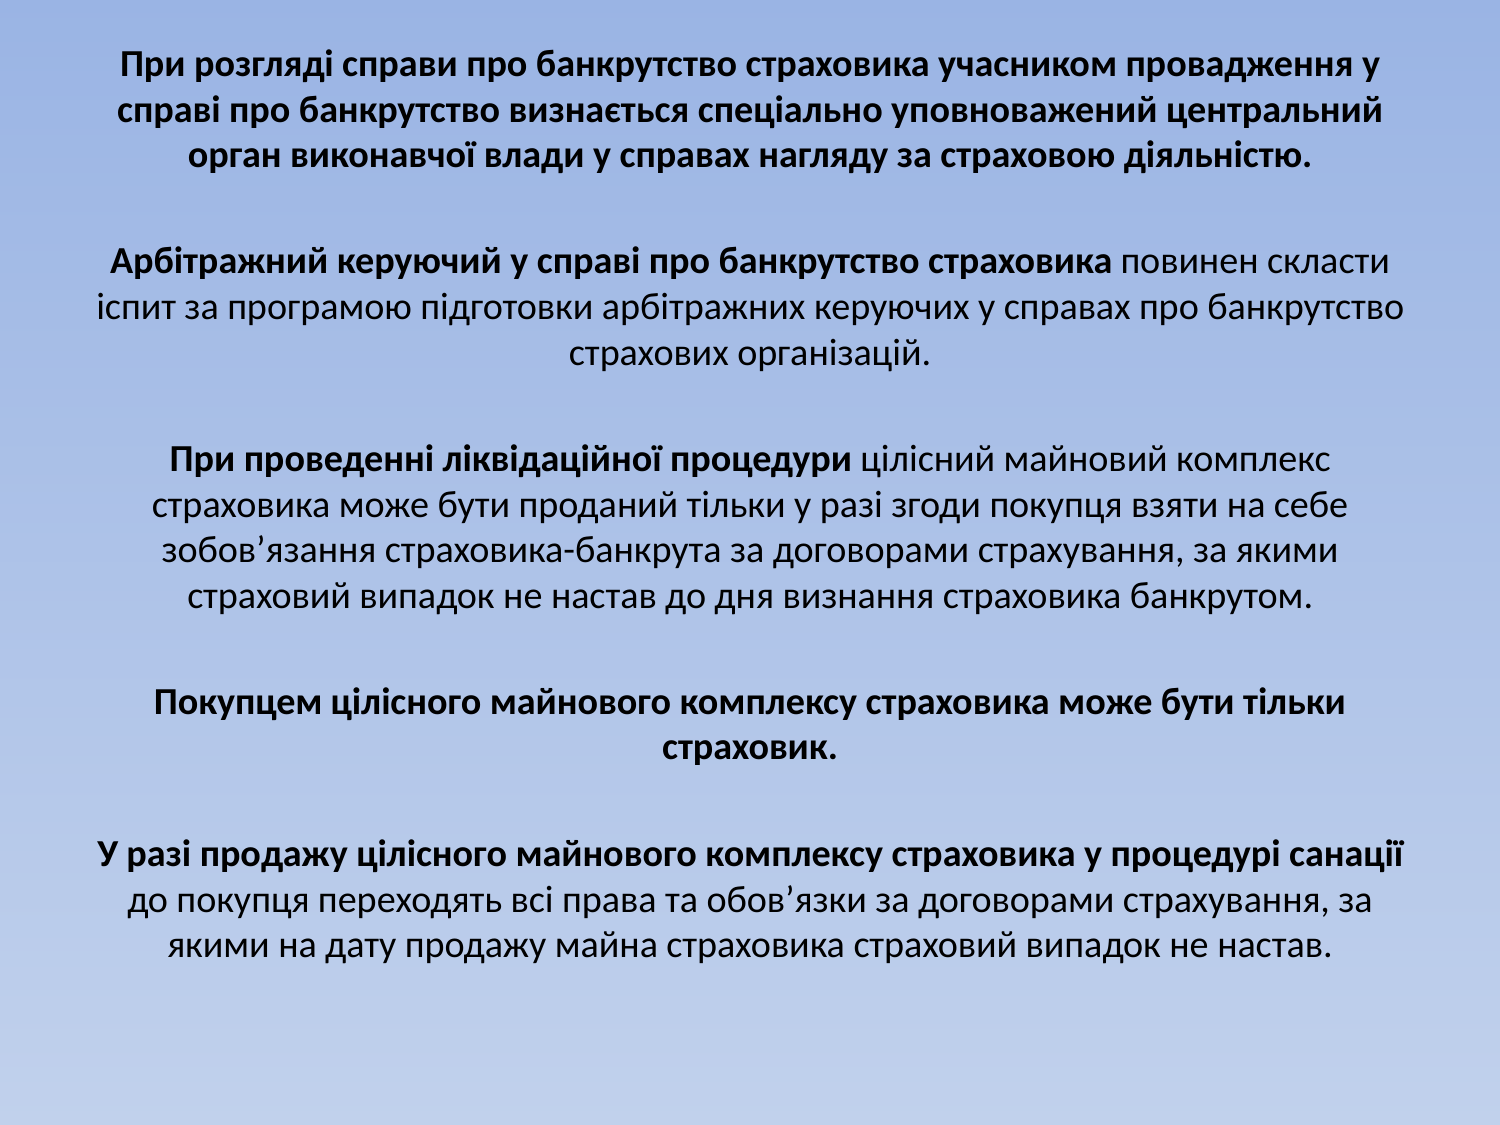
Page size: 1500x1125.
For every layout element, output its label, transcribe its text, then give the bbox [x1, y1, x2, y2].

list При розгляді справи про банкрутство страховика учасником провадження у справі про банкрутство визнається спеціально уповноважений центральний орган виконавчої влади у справах нагляду за страховою діяльністю. Арбітражний керуючий у справі про банкрутство страховика повинен скласти іспит за програмою підготовки арбітражних керуючих у справах про банкрутство страхових організацій. При проведенні ліквідаційної процедури цілісний майновий комплекс страховика може бути проданий тільки у разі згоди покупця взяти на себе зобов’язання страховика-банкрута за договорами страхування, за якими страховий випадок не настав до дня визнання страховика банкрутом. Покупцем цілісного майнового комплексу страховика може бути тільки страховик. У разі продажу цілісного майнового комплексу страховика у процедурі санації до покупця переходять всі права та обов’язки за договорами страхування, за якими на дату продажу майна страховика страховий випадок не настав. [75, 30, 1425, 1005]
